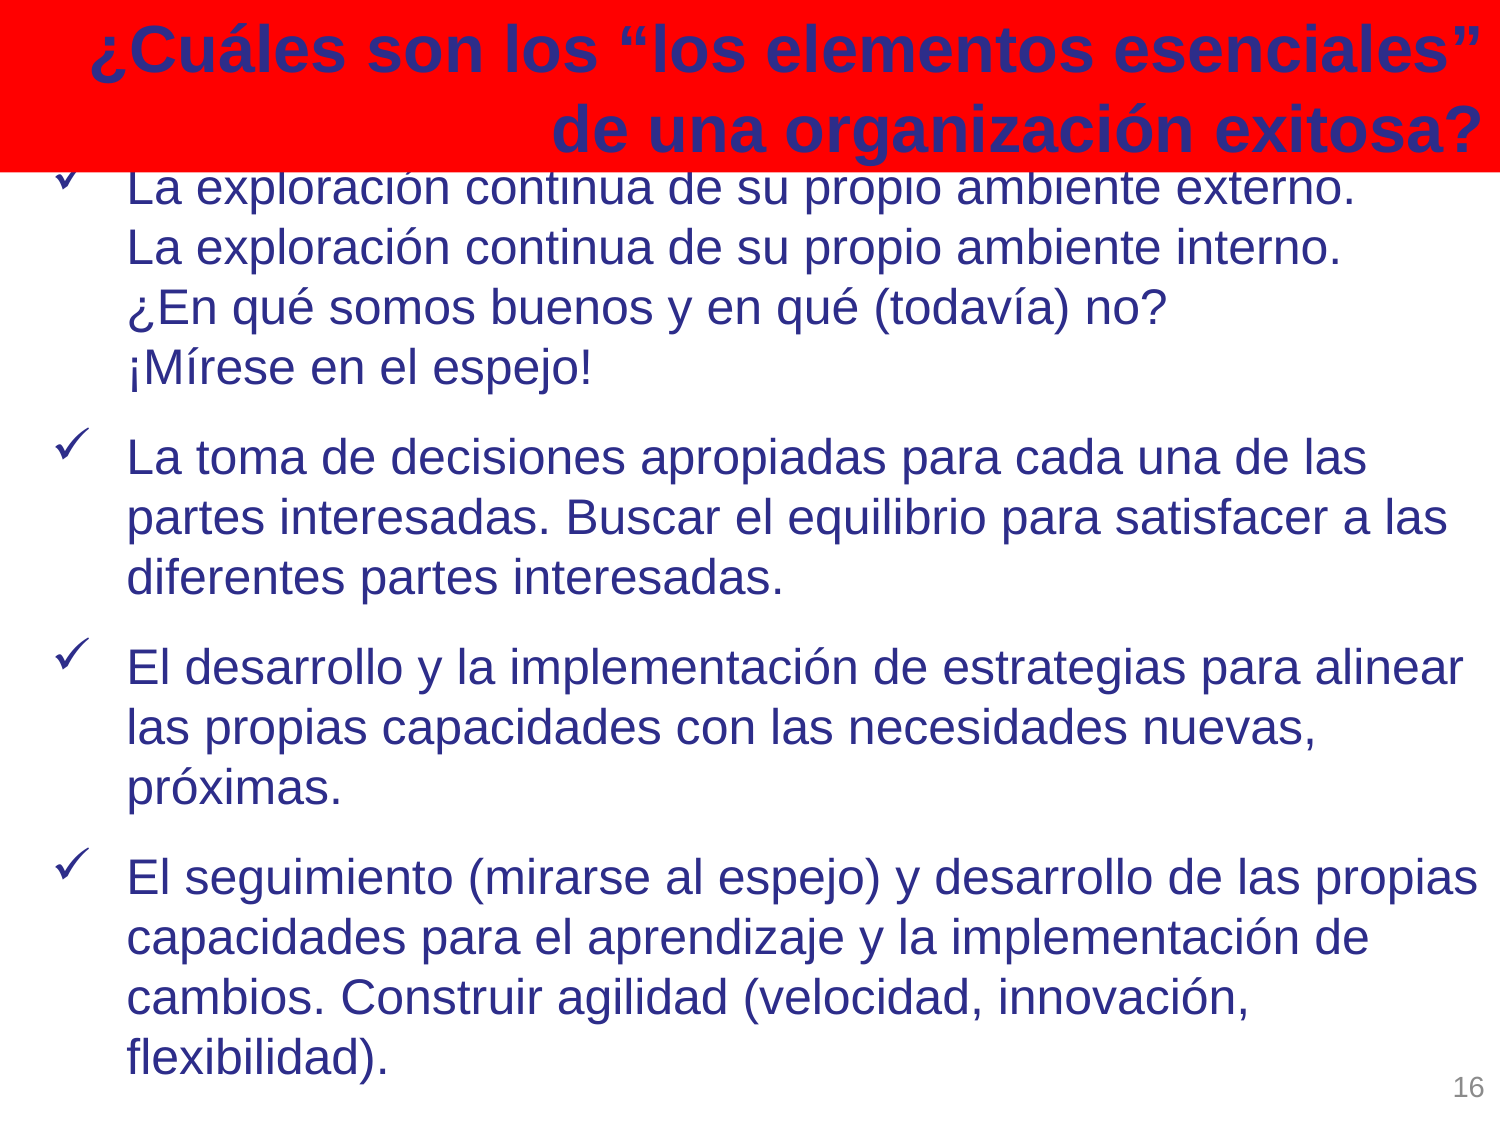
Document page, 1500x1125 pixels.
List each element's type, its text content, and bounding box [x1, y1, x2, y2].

slide_number 16 [1149, 1046, 1500, 1125]
text_box La exploración continua de su propio ambiente externo. La exploración continua de su propio ambiente interno. ¿En qué somos buenos y en qué (todavía) no? ¡Mírese en el espejo! La toma de decisiones apropiadas para cada una de las partes interesadas. Buscar el equilibrio para satisfacer a las diferentes partes interesadas. El desarrollo y la implementación de estrategias para alinear las propias capacidades con las necesidades nuevas, próximas. El seguimiento (mirarse al espejo) y desarrollo de las propias capacidades para el aprendizaje y la implementación de cambios. Construir agilidad (velocidad, innovación, flexibilidad). [36, 173, 1500, 1054]
text_box ¿Cuáles son los “los elementos esenciales” de una organización exitosa? [0, 0, 1500, 173]
